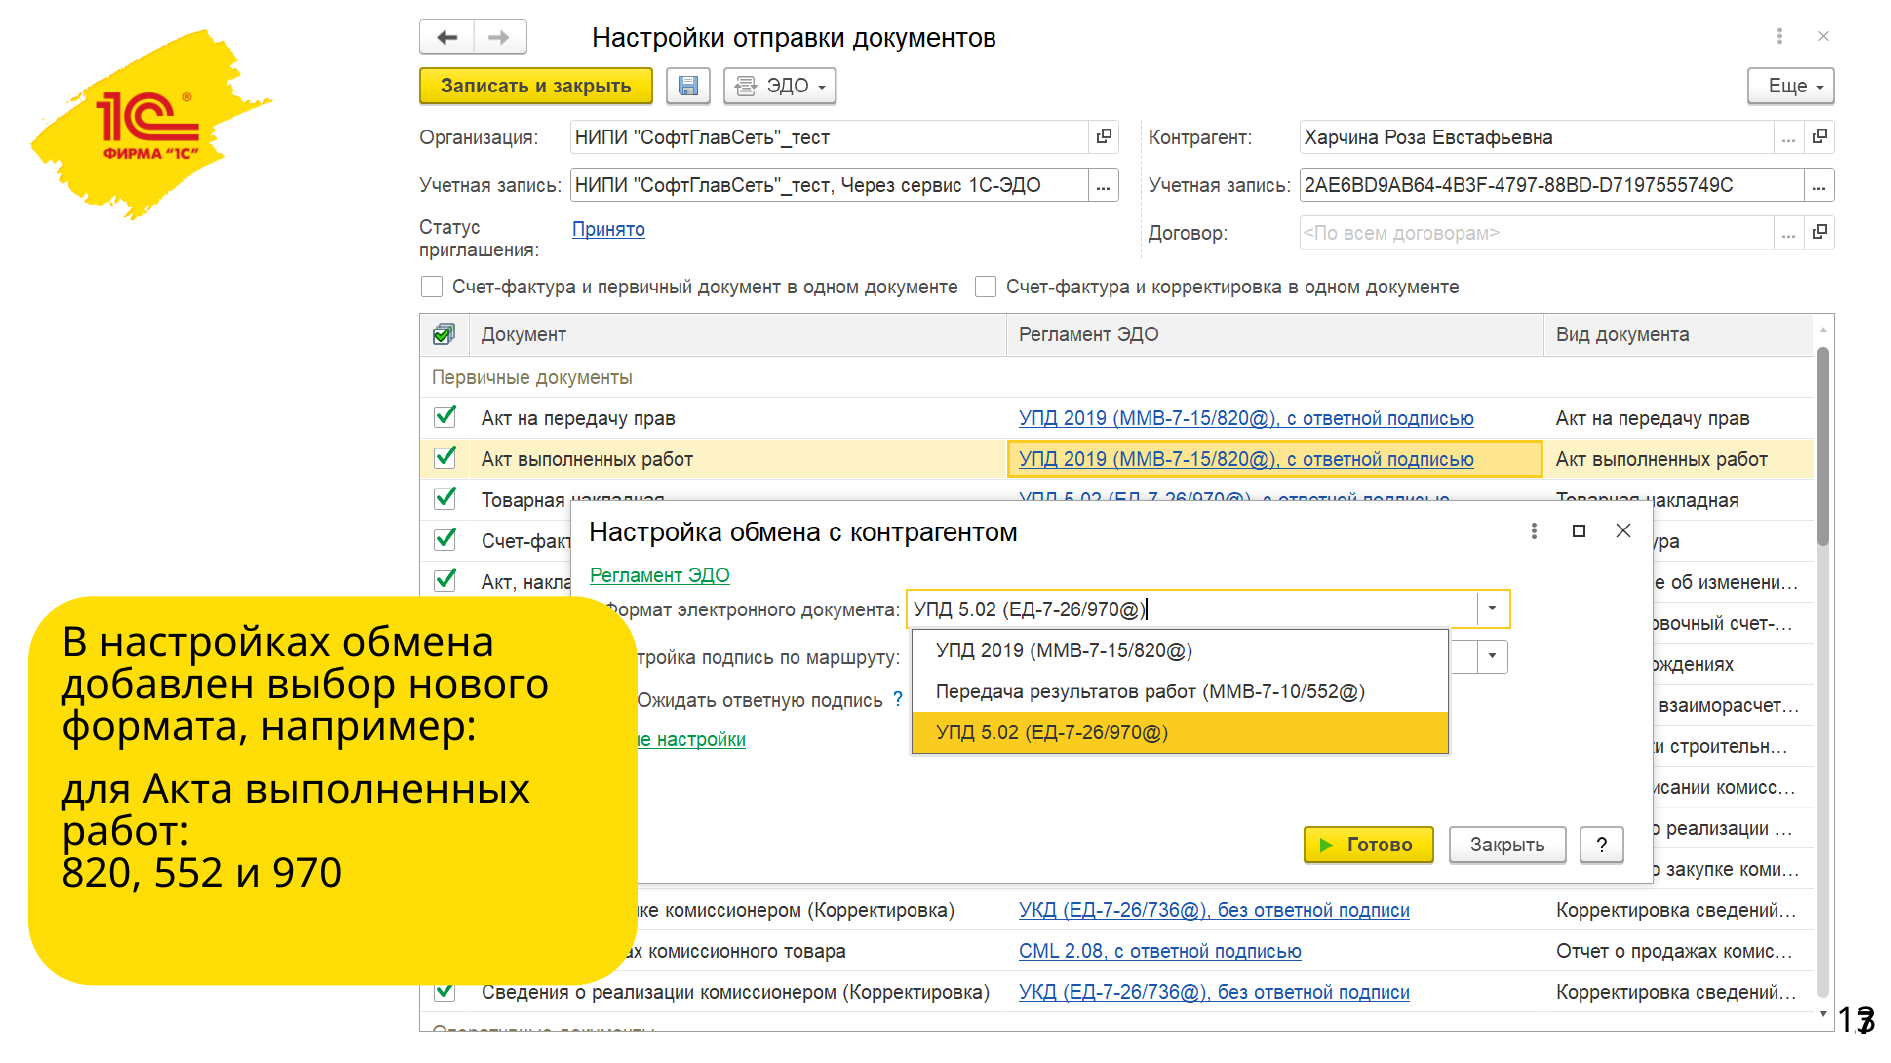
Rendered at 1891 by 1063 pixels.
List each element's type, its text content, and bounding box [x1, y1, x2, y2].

text_box В настройках обмена добавлен выбор нового формата, например: для Акта выполненных работ: 820, 552 и 970 [27, 596, 406, 986]
picture [406, 11, 1855, 1046]
text_box 13 [1821, 989, 1891, 1047]
picture [23, 24, 278, 225]
